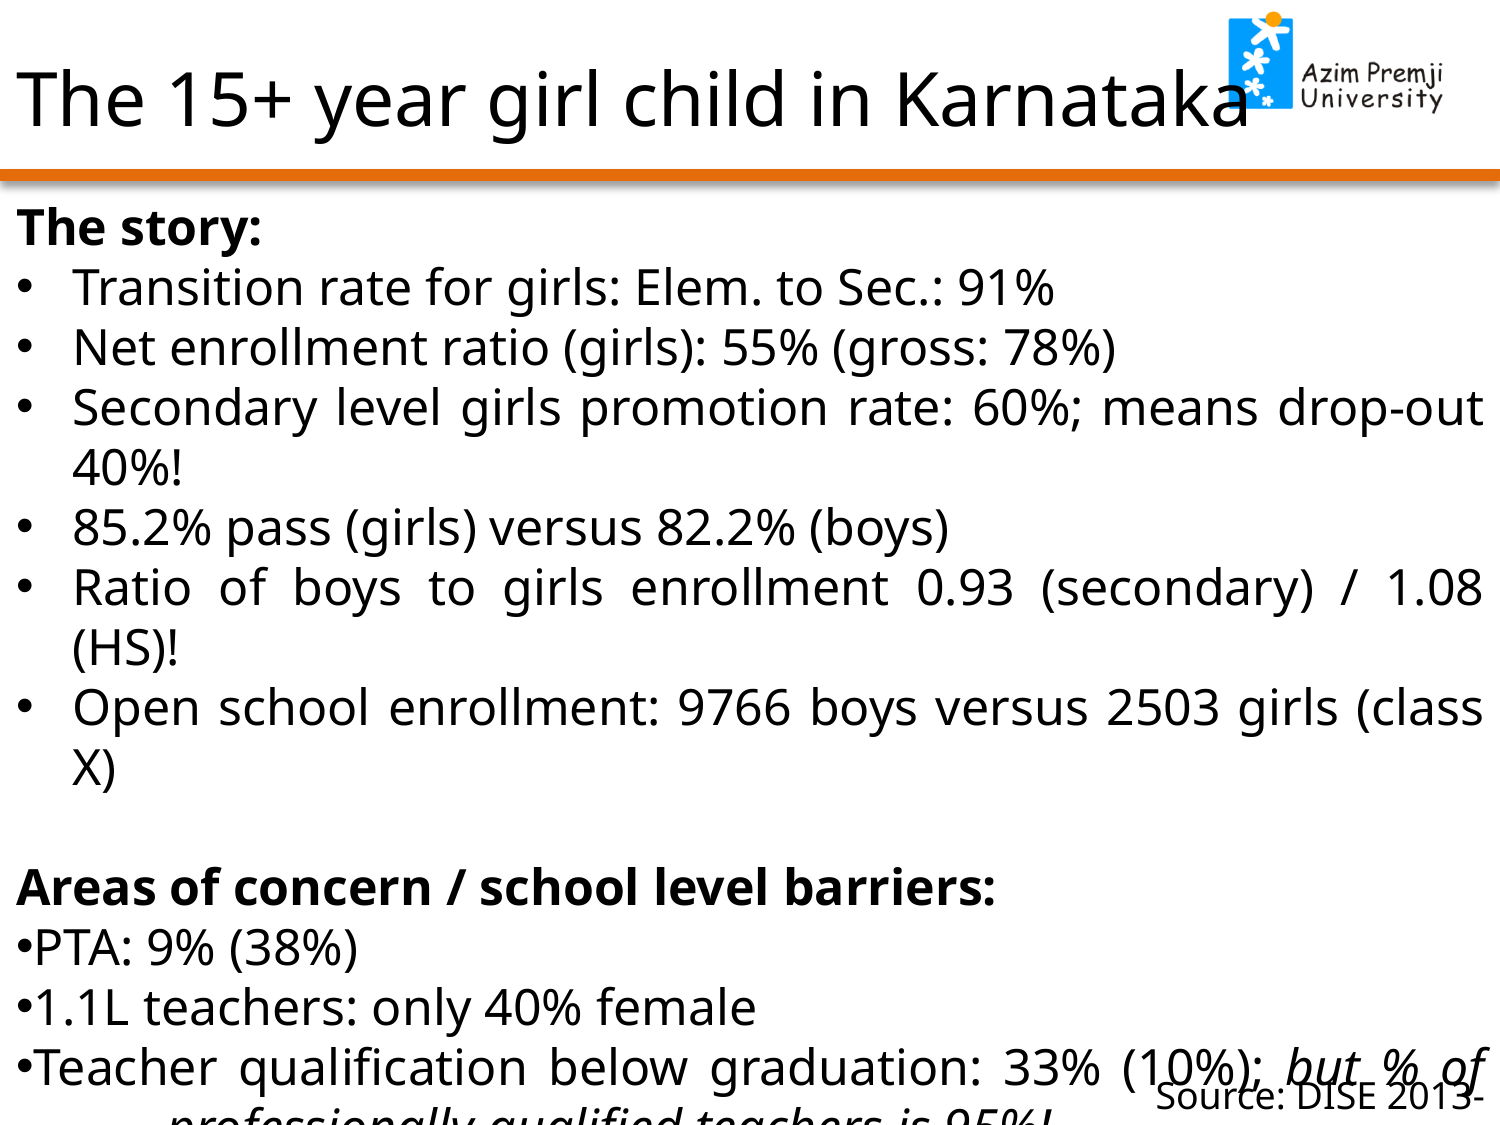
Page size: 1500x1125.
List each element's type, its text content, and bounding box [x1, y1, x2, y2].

title The 15+ year girl child in Karnataka [0, 24, 1352, 168]
list The story: Transition rate for girls: Elem. to Sec.: 91% Net enrollment ratio (girls): 55% (gross: 78%) Secondary level girls promotion rate: 60%; means drop-out 40%! 85.2% pass (girls) versus 82.2% (boys) Ratio of boys to girls enrollment 0.93 (secondary) / 1.08 (HS)! Open school enrollment: 9766 boys versus 2503 girls (class X) Areas of concern / school level barriers: PTA: 9% (38%) 1.1L teachers: only 40% female Teacher qualification below graduation: 33% (10%); but % of professionally qualified teachers is 95%! [0, 187, 1500, 1125]
picture [1212, 0, 1458, 125]
text_box Source: DISE 2013-14 [1124, 1064, 1500, 1125]
